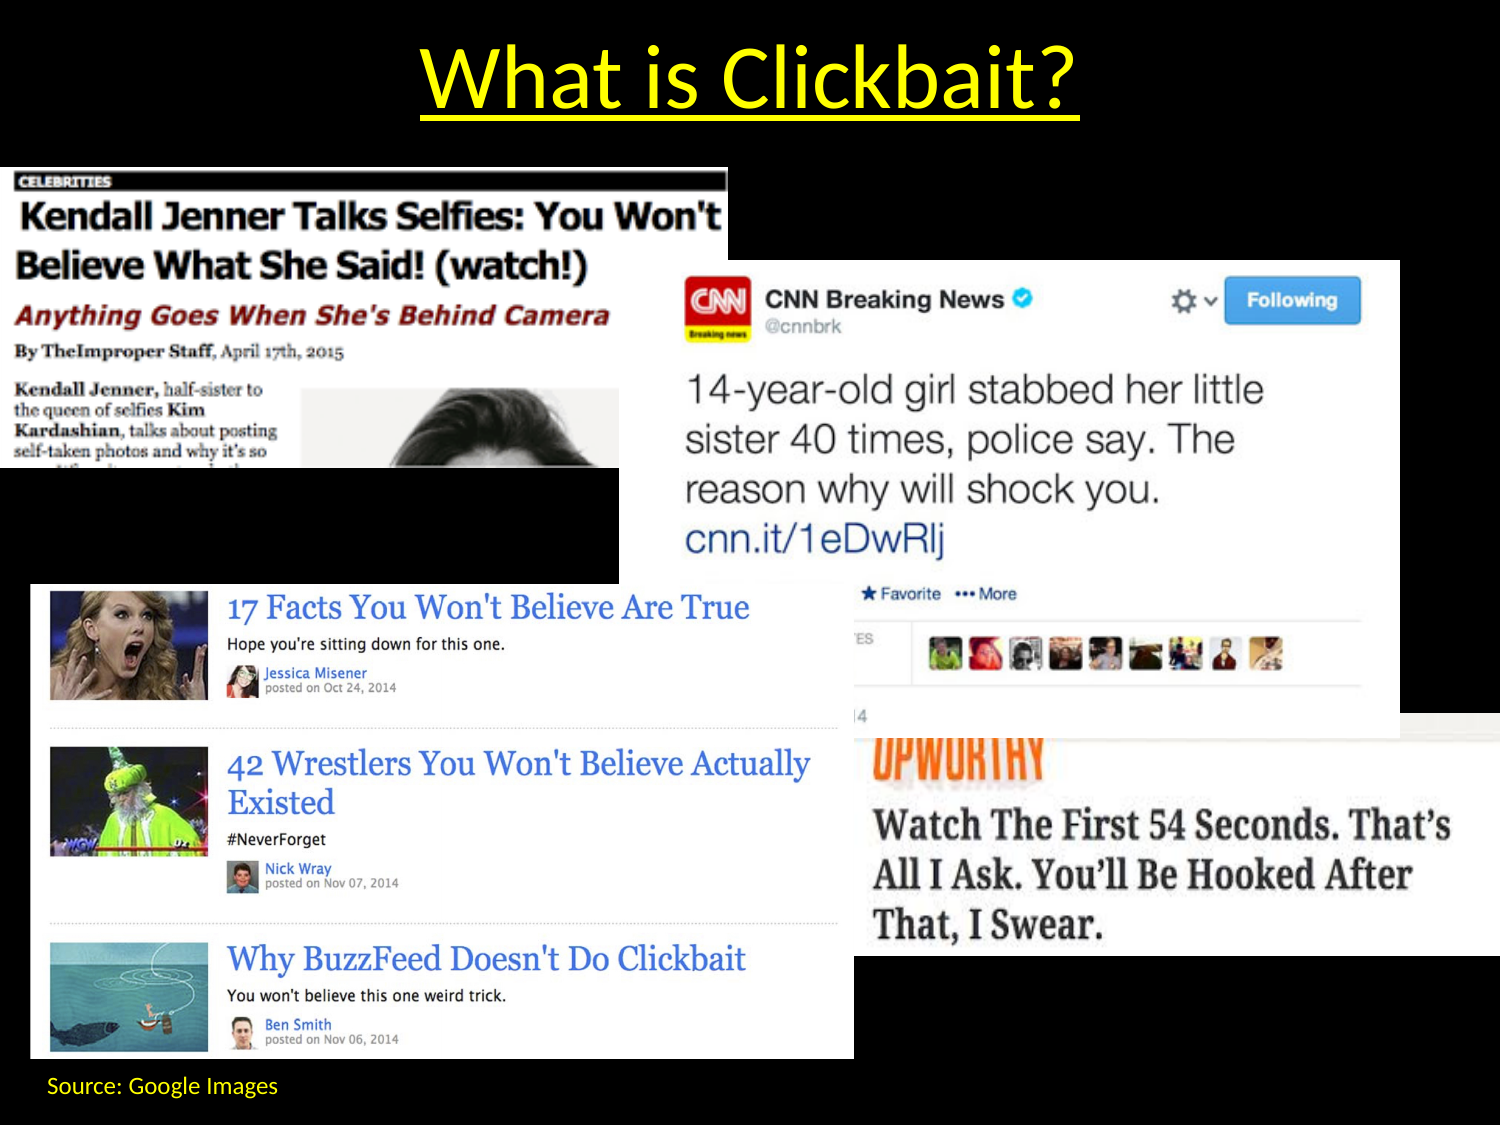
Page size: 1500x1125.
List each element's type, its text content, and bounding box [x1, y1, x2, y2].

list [30, 584, 855, 1059]
text_box Source: Google Images [32, 1068, 294, 1107]
title What is Clickbait? [75, 0, 1425, 166]
picture [0, 167, 1500, 956]
